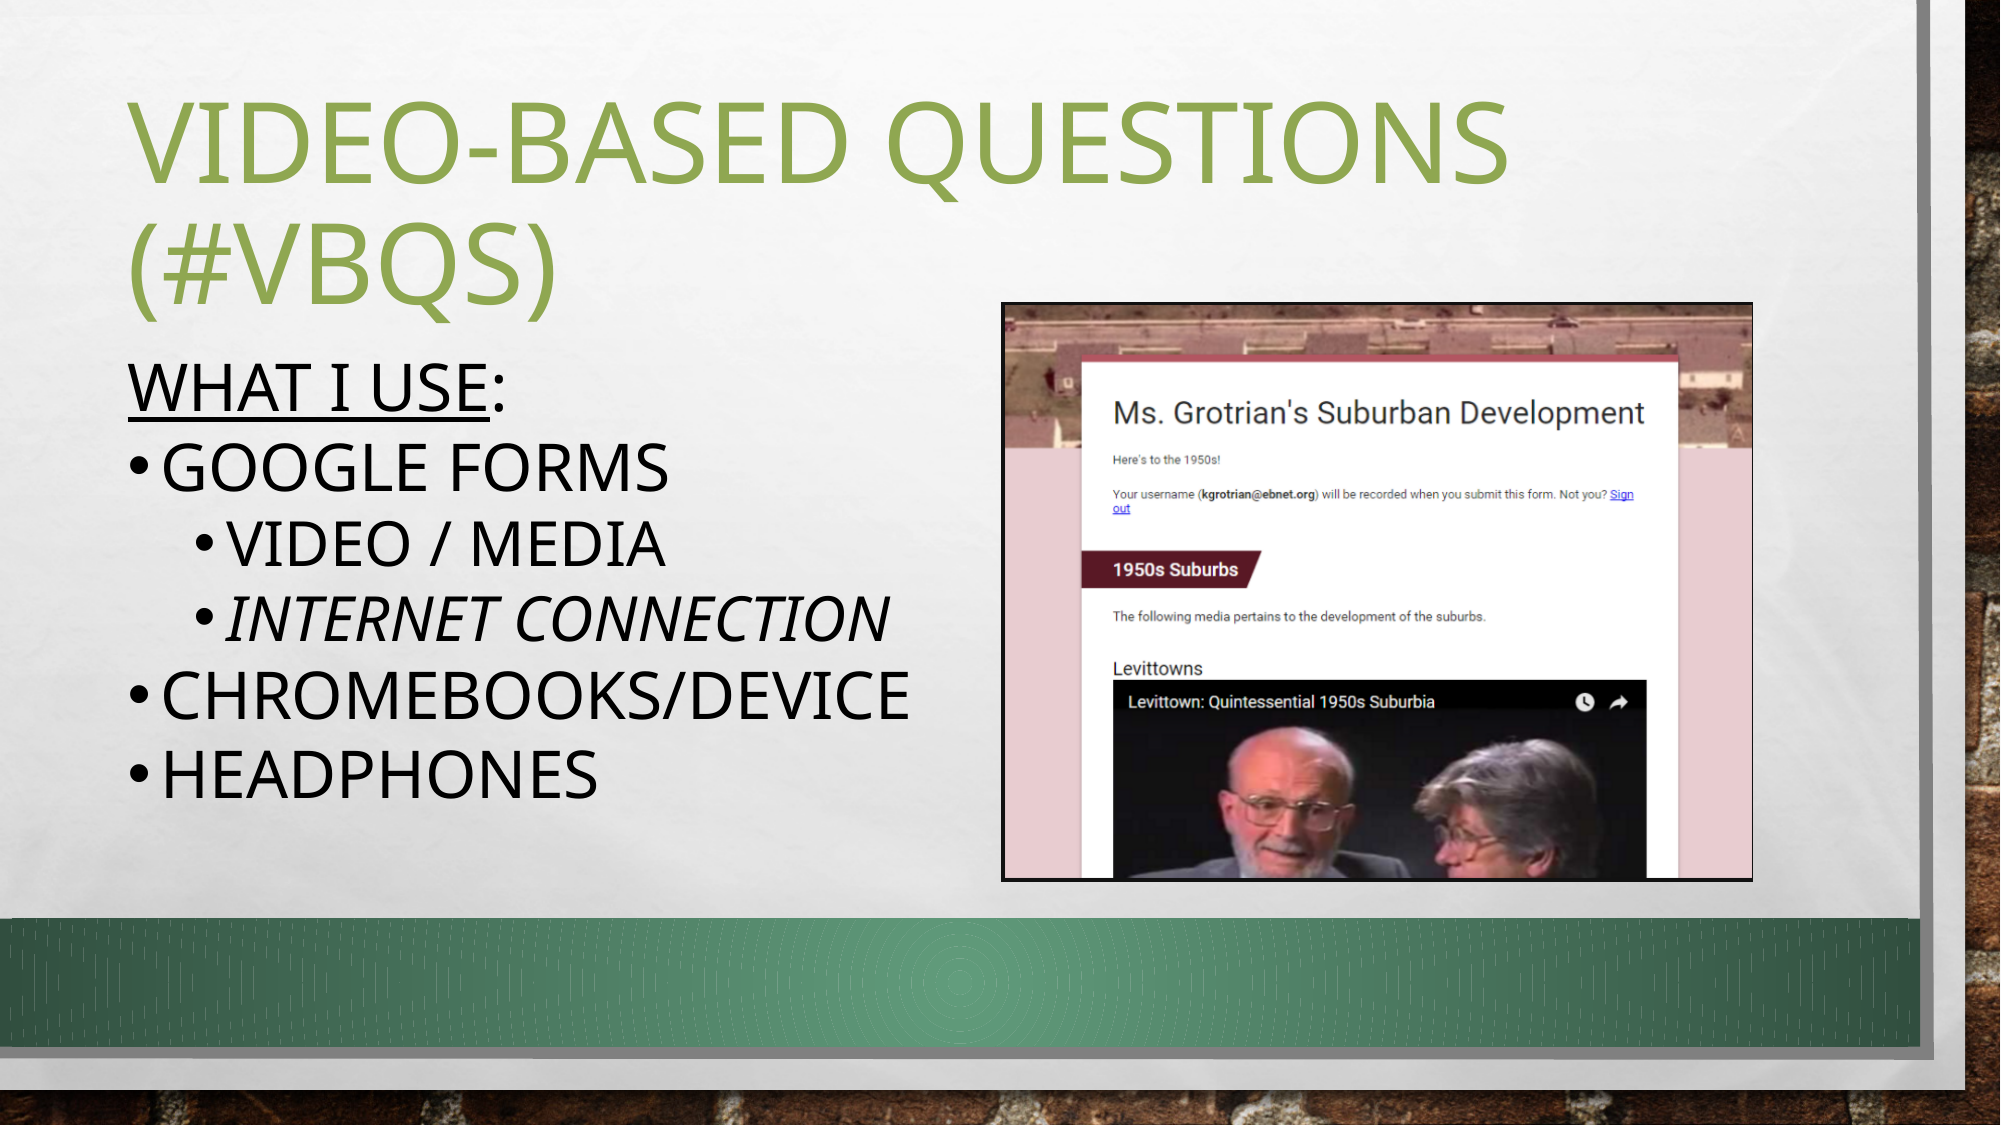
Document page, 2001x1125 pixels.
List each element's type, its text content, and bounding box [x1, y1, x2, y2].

list What I use: Google forms Video / Media Internet connection Chromebooks/device headphones [112, 338, 948, 882]
title Video-Based Questions (#VBQs) [112, 112, 1818, 303]
picture [0, 0, 2000, 1125]
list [1000, 302, 1754, 882]
